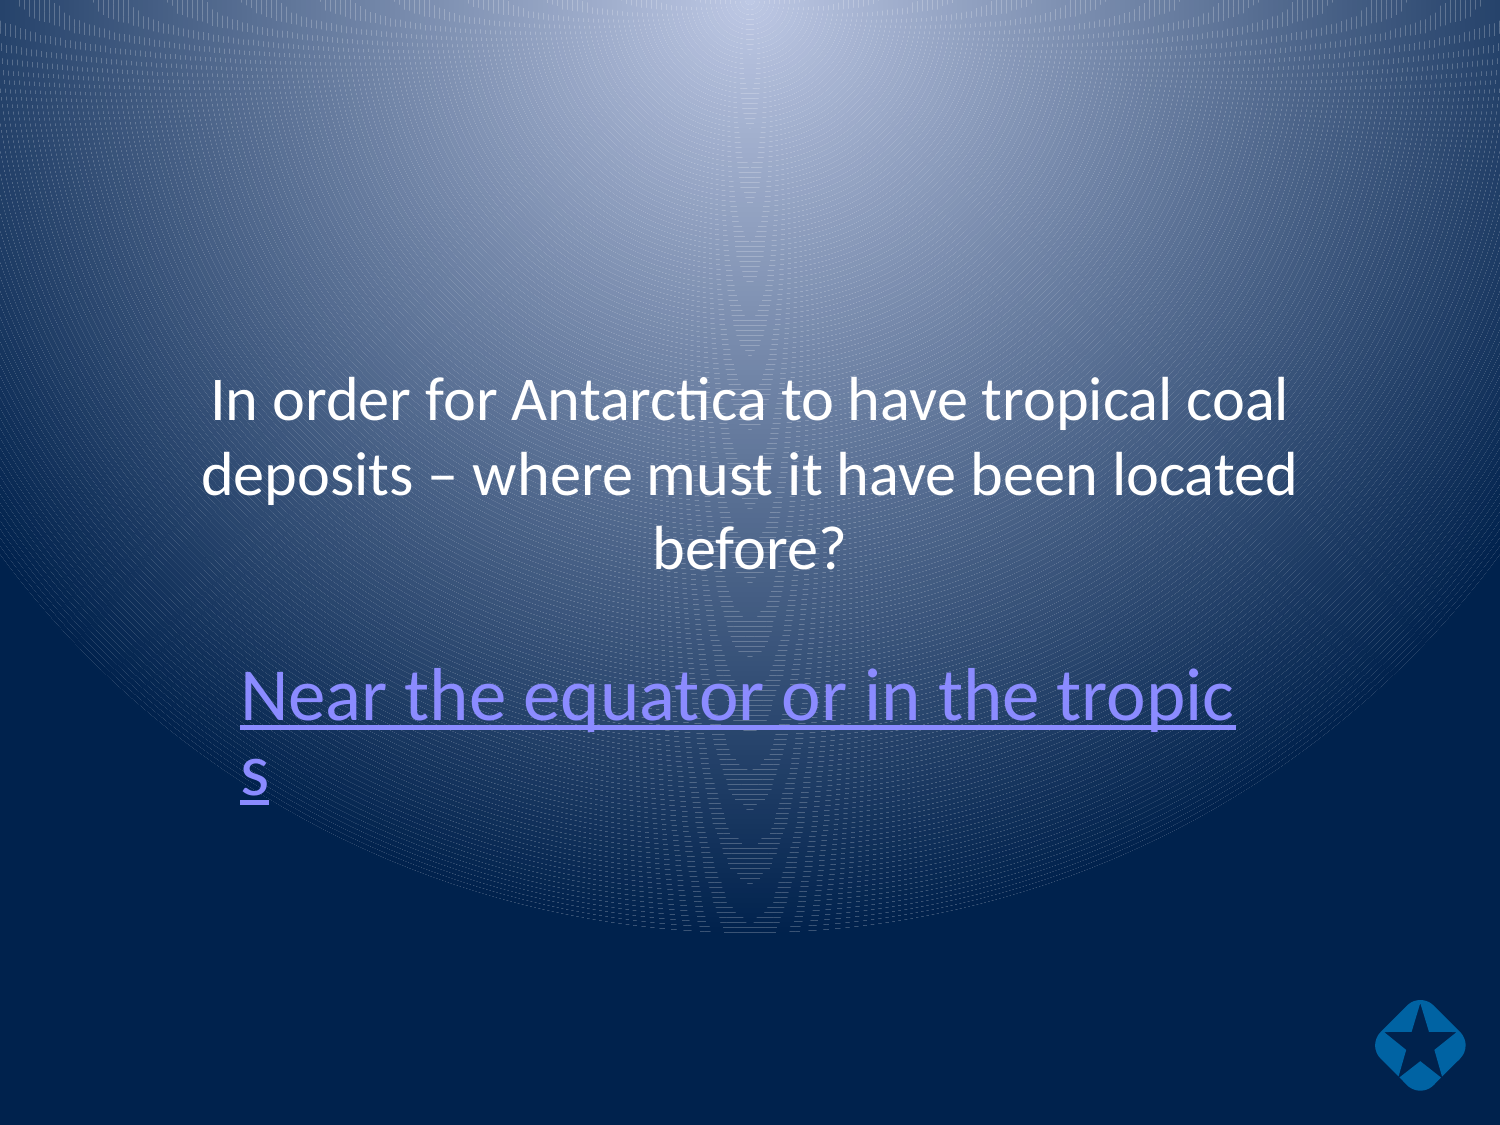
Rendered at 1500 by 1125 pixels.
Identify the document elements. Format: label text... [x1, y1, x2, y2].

title In order for Antarctica to have tropical coal deposits – where must it have been located before? [112, 349, 1388, 591]
subtitle Near the equator or in the tropics [225, 637, 1275, 925]
picture [1374, 999, 1467, 1092]
